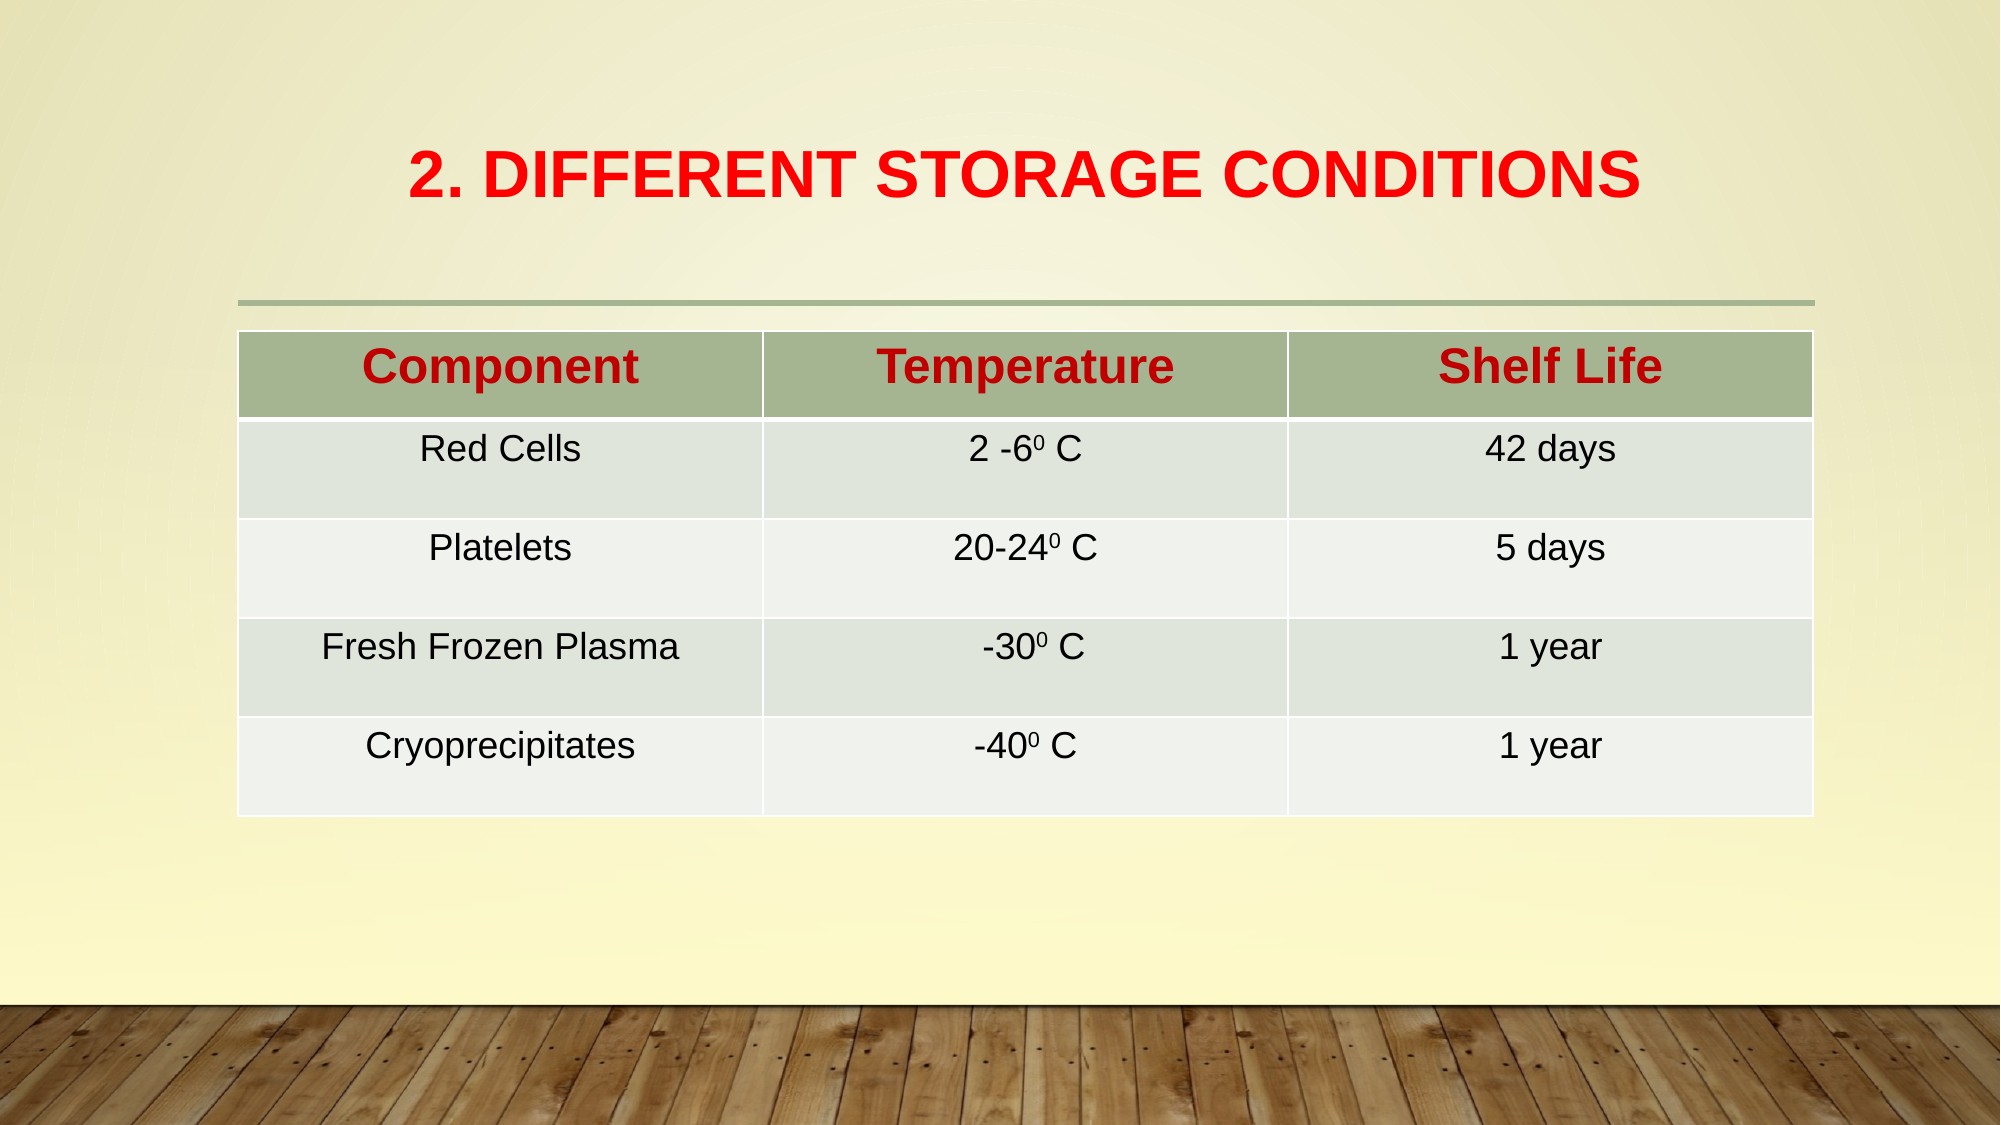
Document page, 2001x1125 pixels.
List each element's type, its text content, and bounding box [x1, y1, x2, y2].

table_cell 2 -60 C [764, 422, 1287, 518]
table_cell 1 year [1289, 718, 1812, 815]
table_cell -400 C [764, 718, 1287, 815]
table_cell 20-240 C [764, 520, 1287, 617]
table_header Temperature [764, 332, 1287, 417]
table_cell Platelets [239, 520, 762, 617]
table_cell 1 year [1289, 619, 1812, 716]
table_header Shelf Life [1289, 332, 1812, 417]
table_header Component [239, 332, 762, 417]
table_cell 42 days [1289, 422, 1812, 518]
title 2. Different Storage Conditions [238, 131, 1814, 305]
table_cell Cryoprecipitates [239, 718, 762, 815]
table_cell 5 days [1289, 520, 1812, 617]
table_cell Red Cells [239, 422, 762, 518]
table_cell Fresh Frozen Plasma [239, 619, 762, 716]
picture [0, 1005, 2000, 1125]
table_cell -300 C [764, 619, 1287, 716]
